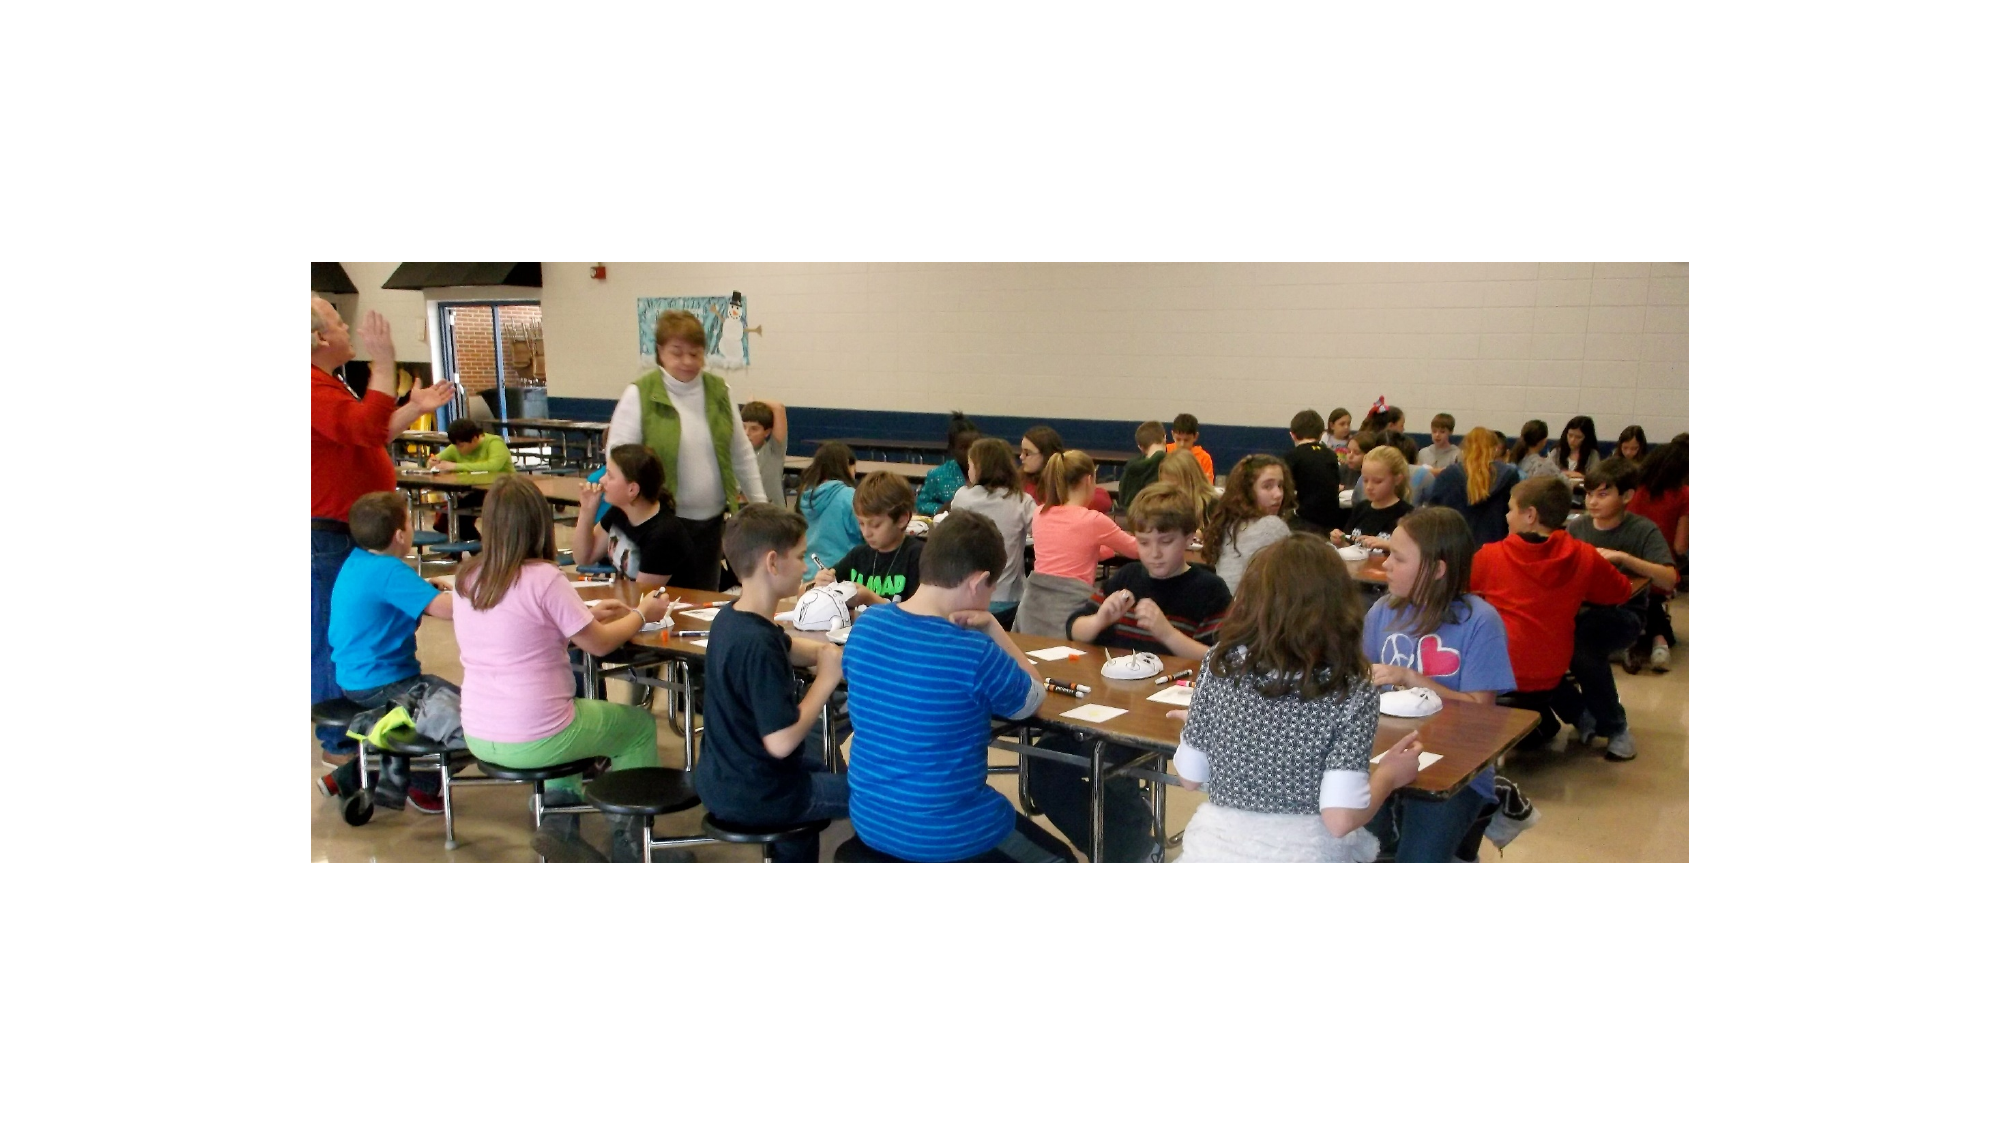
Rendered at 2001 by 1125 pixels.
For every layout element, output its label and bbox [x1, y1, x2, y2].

picture [311, 262, 1689, 863]
